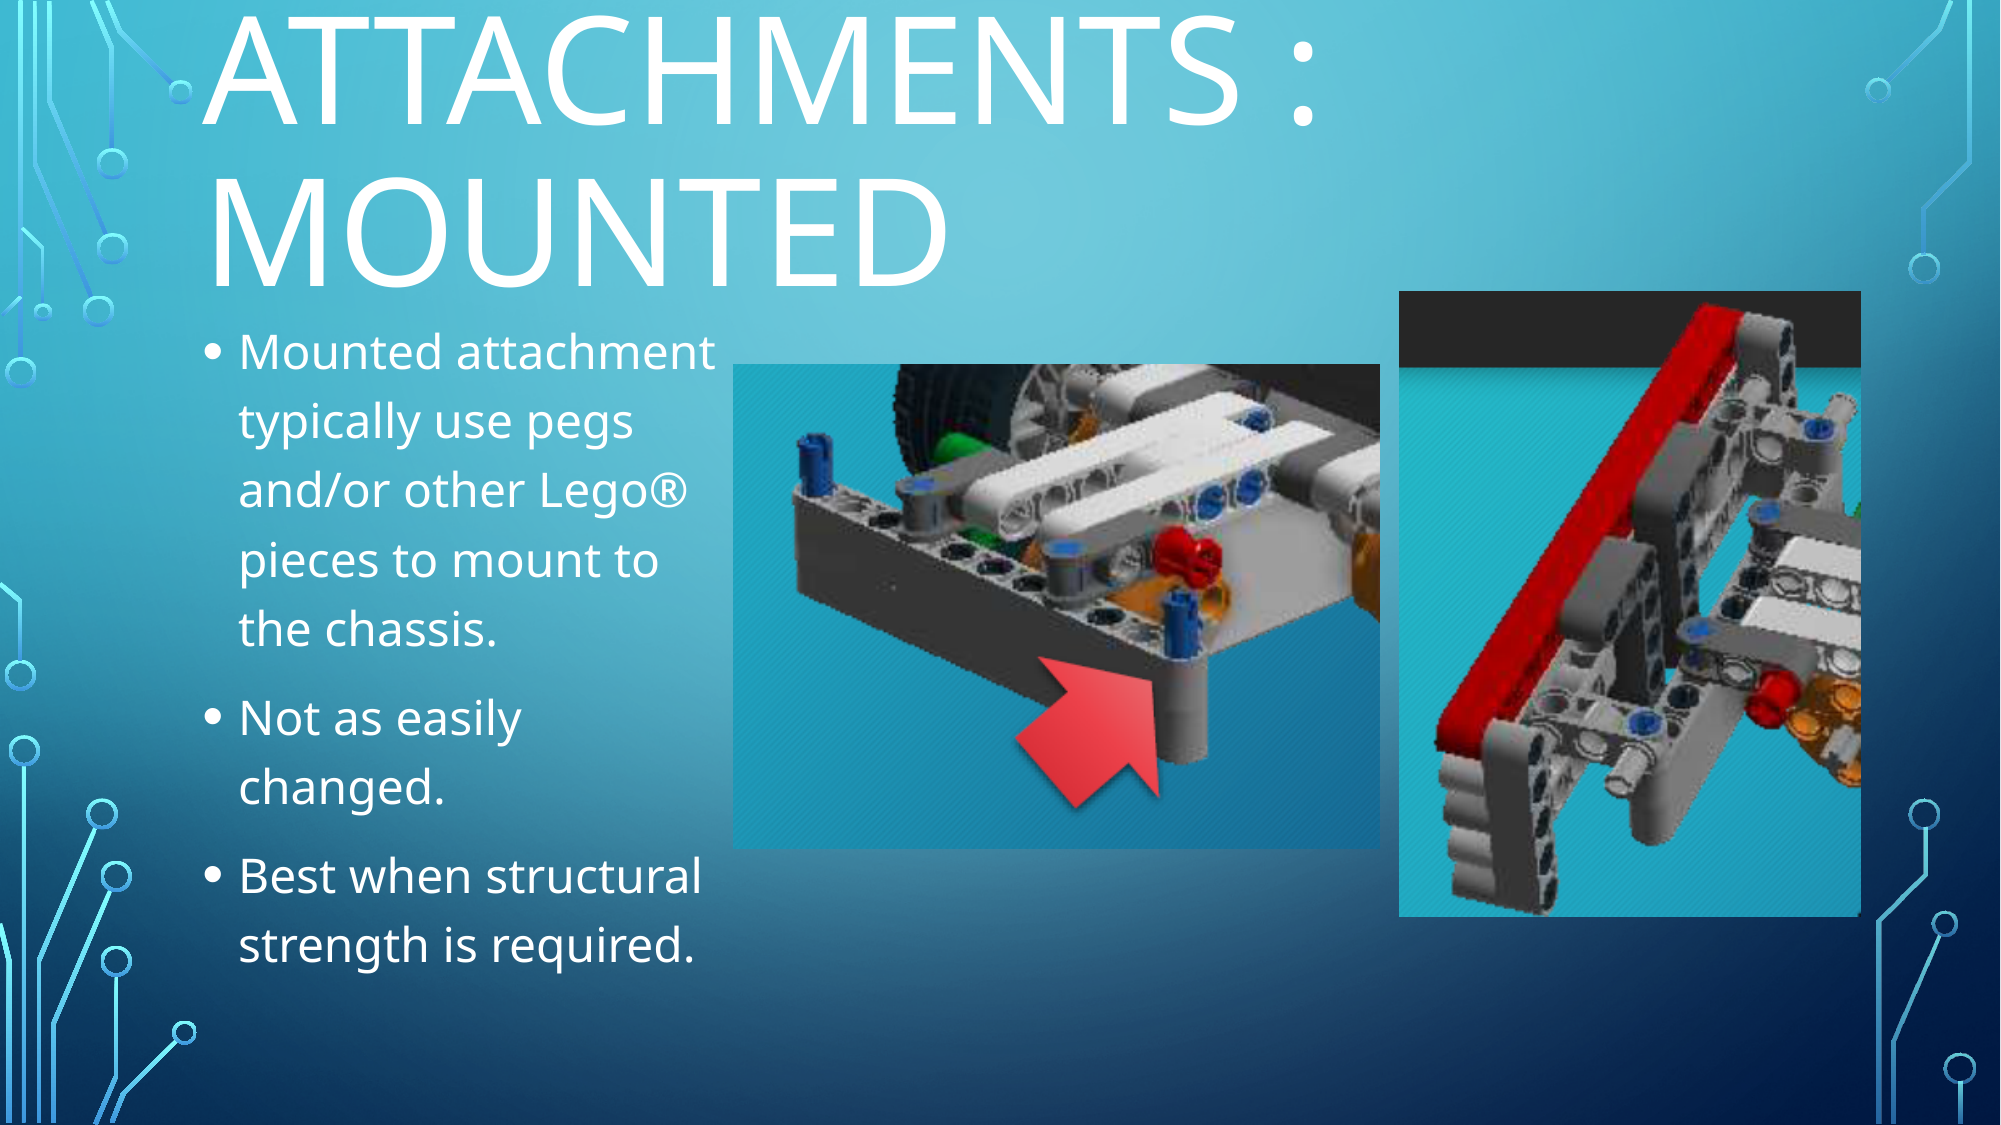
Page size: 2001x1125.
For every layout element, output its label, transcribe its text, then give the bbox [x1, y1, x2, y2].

title Attachments : mounted [187, 35, 1882, 279]
picture [1399, 291, 1862, 917]
picture [733, 364, 1381, 849]
list Mounted attachment typically use pegs and/or other Lego® pieces to mount to the chassis. Not as easily changed. Best when structural strength is required. [187, 302, 734, 994]
